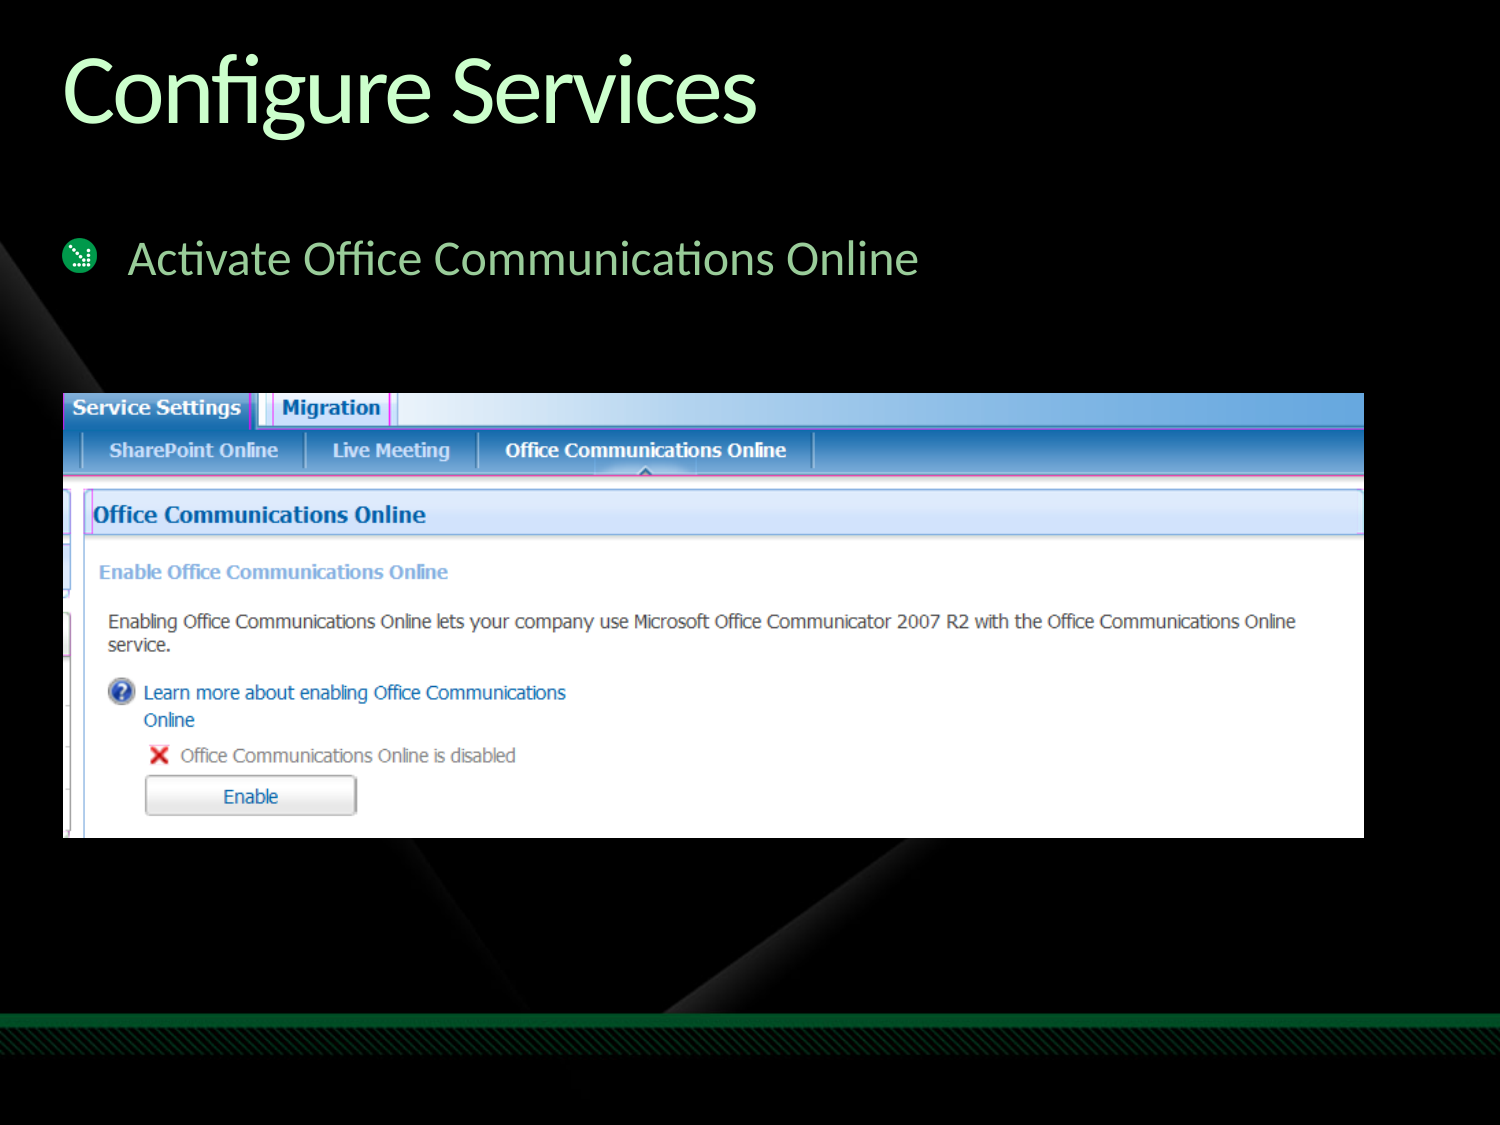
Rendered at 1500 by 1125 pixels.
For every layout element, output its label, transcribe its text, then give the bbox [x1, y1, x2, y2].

picture [0, 0, 1500, 1125]
list Activate Office Communications Online [62, 231, 1438, 980]
title Configure Services [62, 37, 1438, 147]
